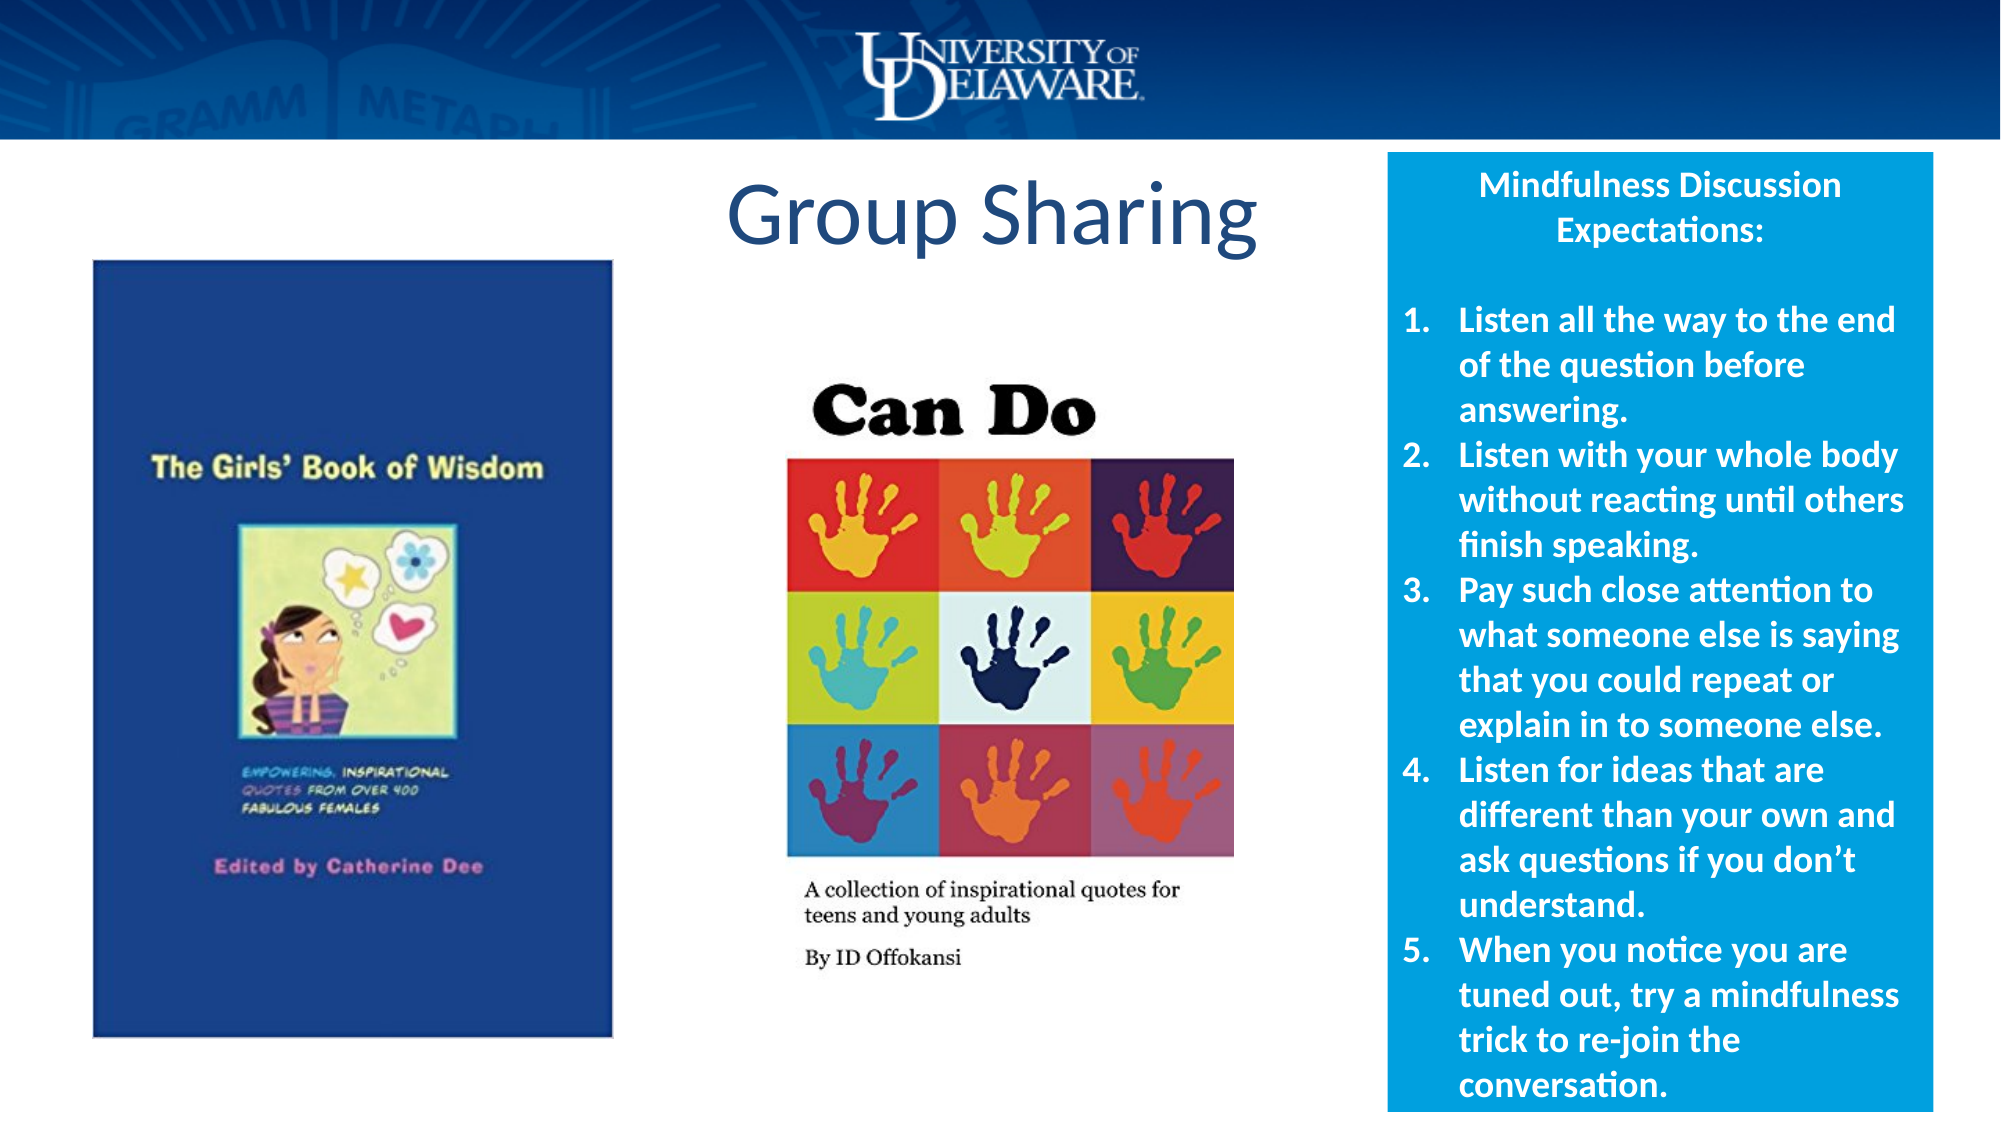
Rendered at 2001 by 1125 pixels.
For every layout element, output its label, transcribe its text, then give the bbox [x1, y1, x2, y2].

picture [0, 0, 2001, 1125]
text_box Mindfulness Discussion Expectations: Listen all the way to the end of the question before answering. Listen with your whole body without reacting until others finish speaking. Pay such close attention to what someone else is saying that you could repeat or explain in to someone else. Listen for ideas that are different than your own and ask questions if you don’t understand. When you notice you are tuned out, try a mindfulness trick to re-join the conversation. [1387, 152, 1934, 1112]
title Group Sharing [92, 104, 1893, 312]
